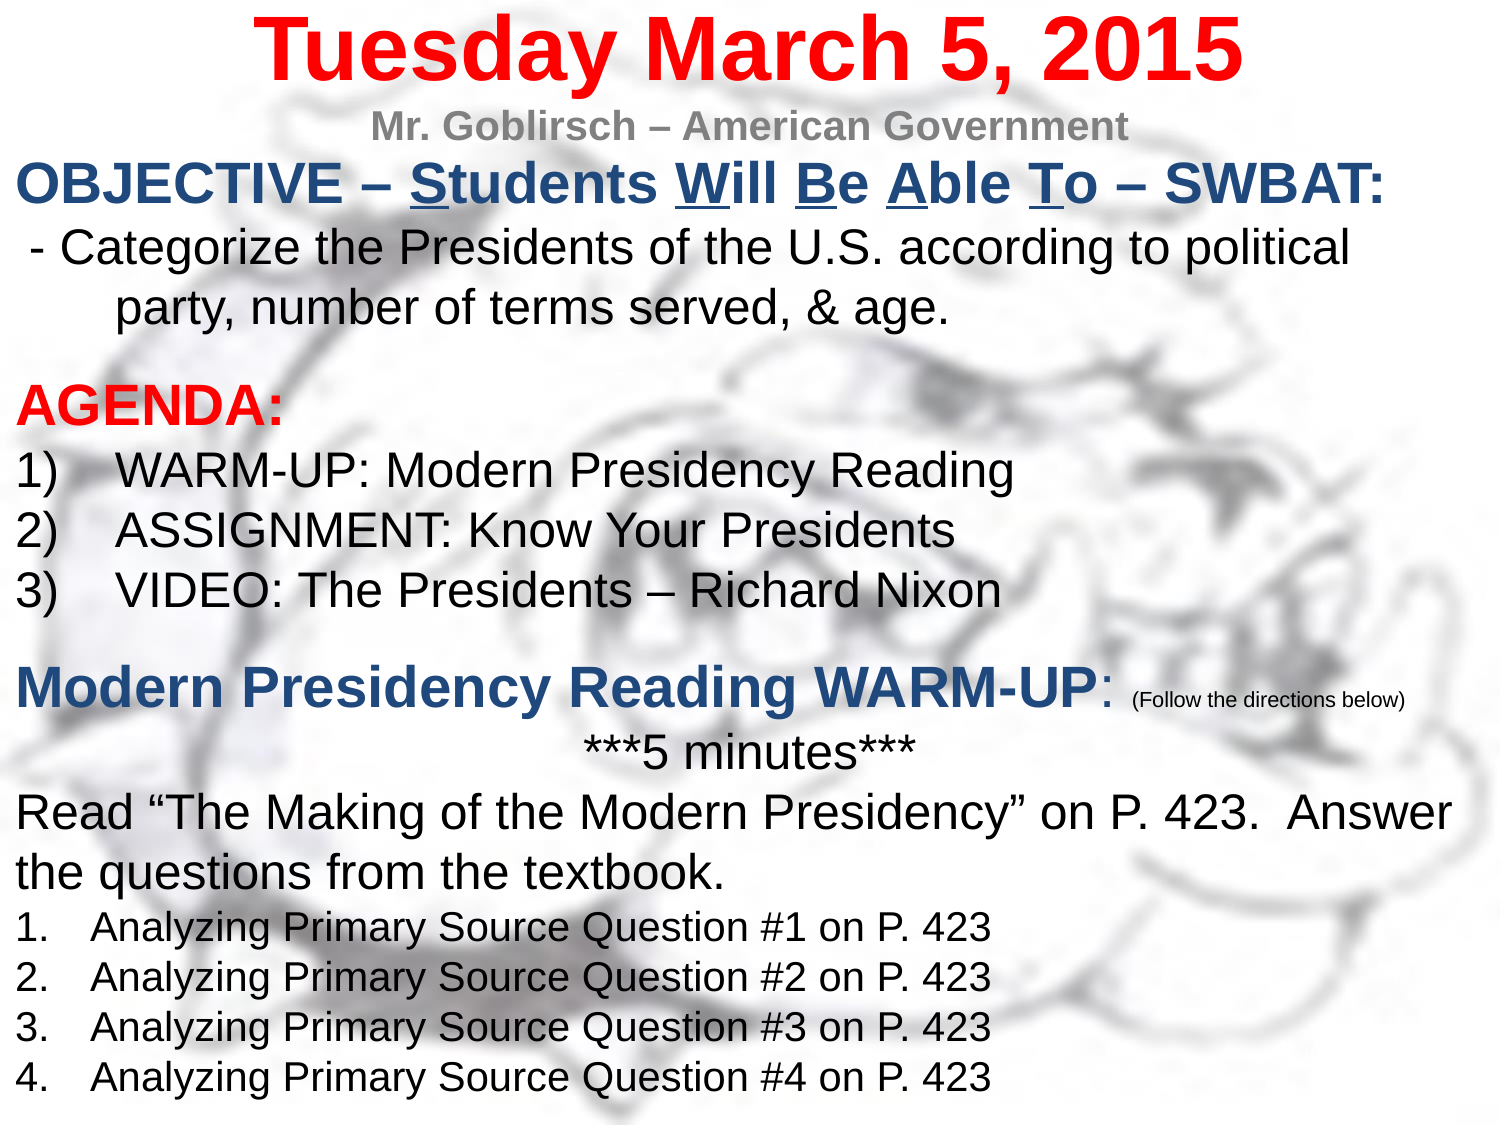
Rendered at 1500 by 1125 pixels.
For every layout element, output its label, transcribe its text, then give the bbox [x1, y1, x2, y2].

list OBJECTIVE – Students Will Be Able To – SWBAT: - Categorize the Presidents of the U.S. according to political party, number of terms served, & age. AGENDA: WARM-UP: Modern Presidency Reading ASSIGNMENT: Know Your Presidents VIDEO: The Presidents – Richard Nixon Modern Presidency Reading WARM-UP: (Follow the directions below) ***5 minutes*** Read “The Making of the Modern Presidency” on P. 423. Answer the questions from the textbook. Analyzing Primary Source Question #1 on P. 423 Analyzing Primary Source Question #2 on P. 423 Analyzing Primary Source Question #3 on P. 423 Analyzing Primary Source Question #4 on P. 423 [0, 137, 1500, 1125]
title Tuesday March 5, 2015 Mr. Goblirsch – American Government [0, 0, 1500, 137]
